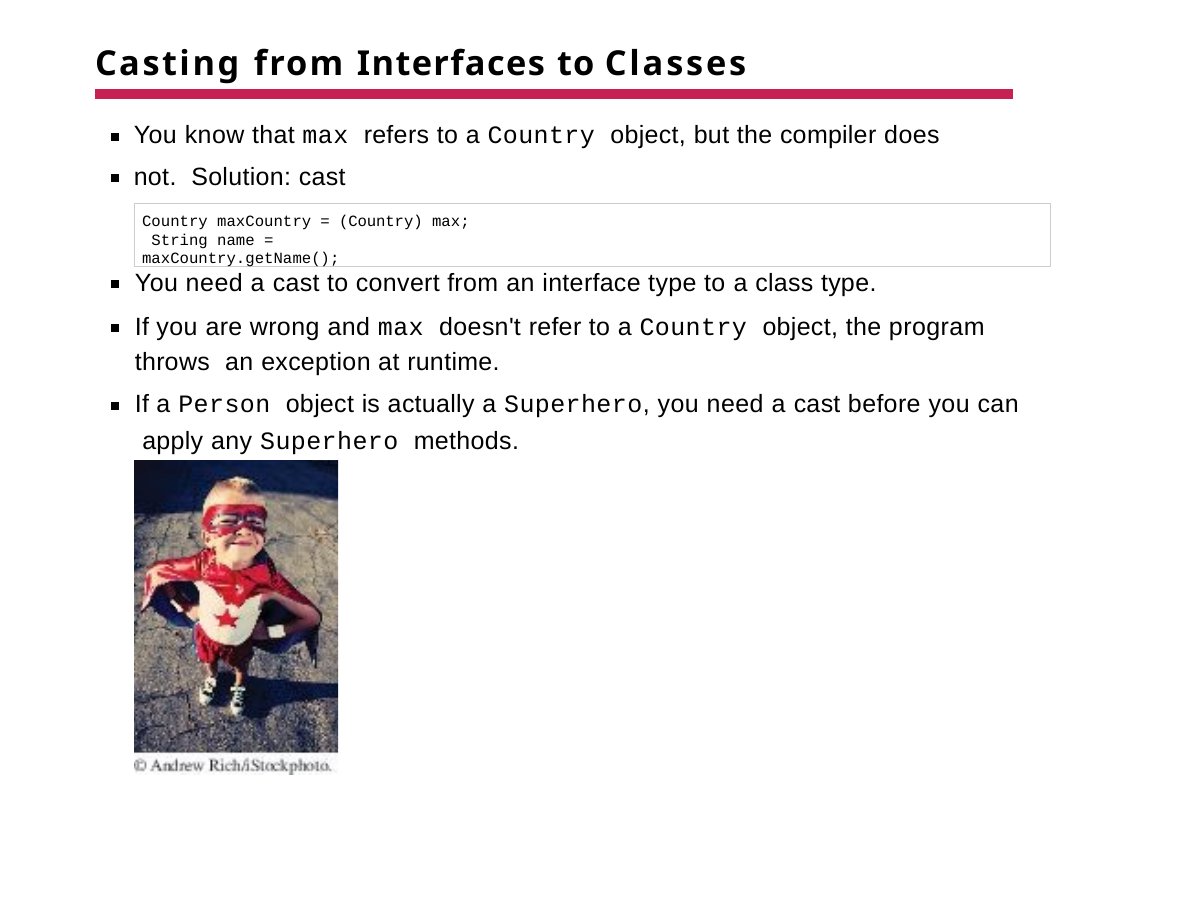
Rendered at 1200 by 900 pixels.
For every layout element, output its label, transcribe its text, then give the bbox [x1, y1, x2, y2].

list You need a cast to convert from an interface type to a class type. If you are wrong and max doesn't refer to a Country object, the program throws an exception at runtime. If a Person object is actually a Superhero, you need a cast before you can apply any Superhero methods. [134, 202, 1066, 774]
text_box You know that max refers to a Country object, but the compiler does not. Solution: cast [131, 107, 980, 191]
title Casting from Interfaces to Classes [93, 41, 1107, 192]
text_box [134, 460, 339, 775]
